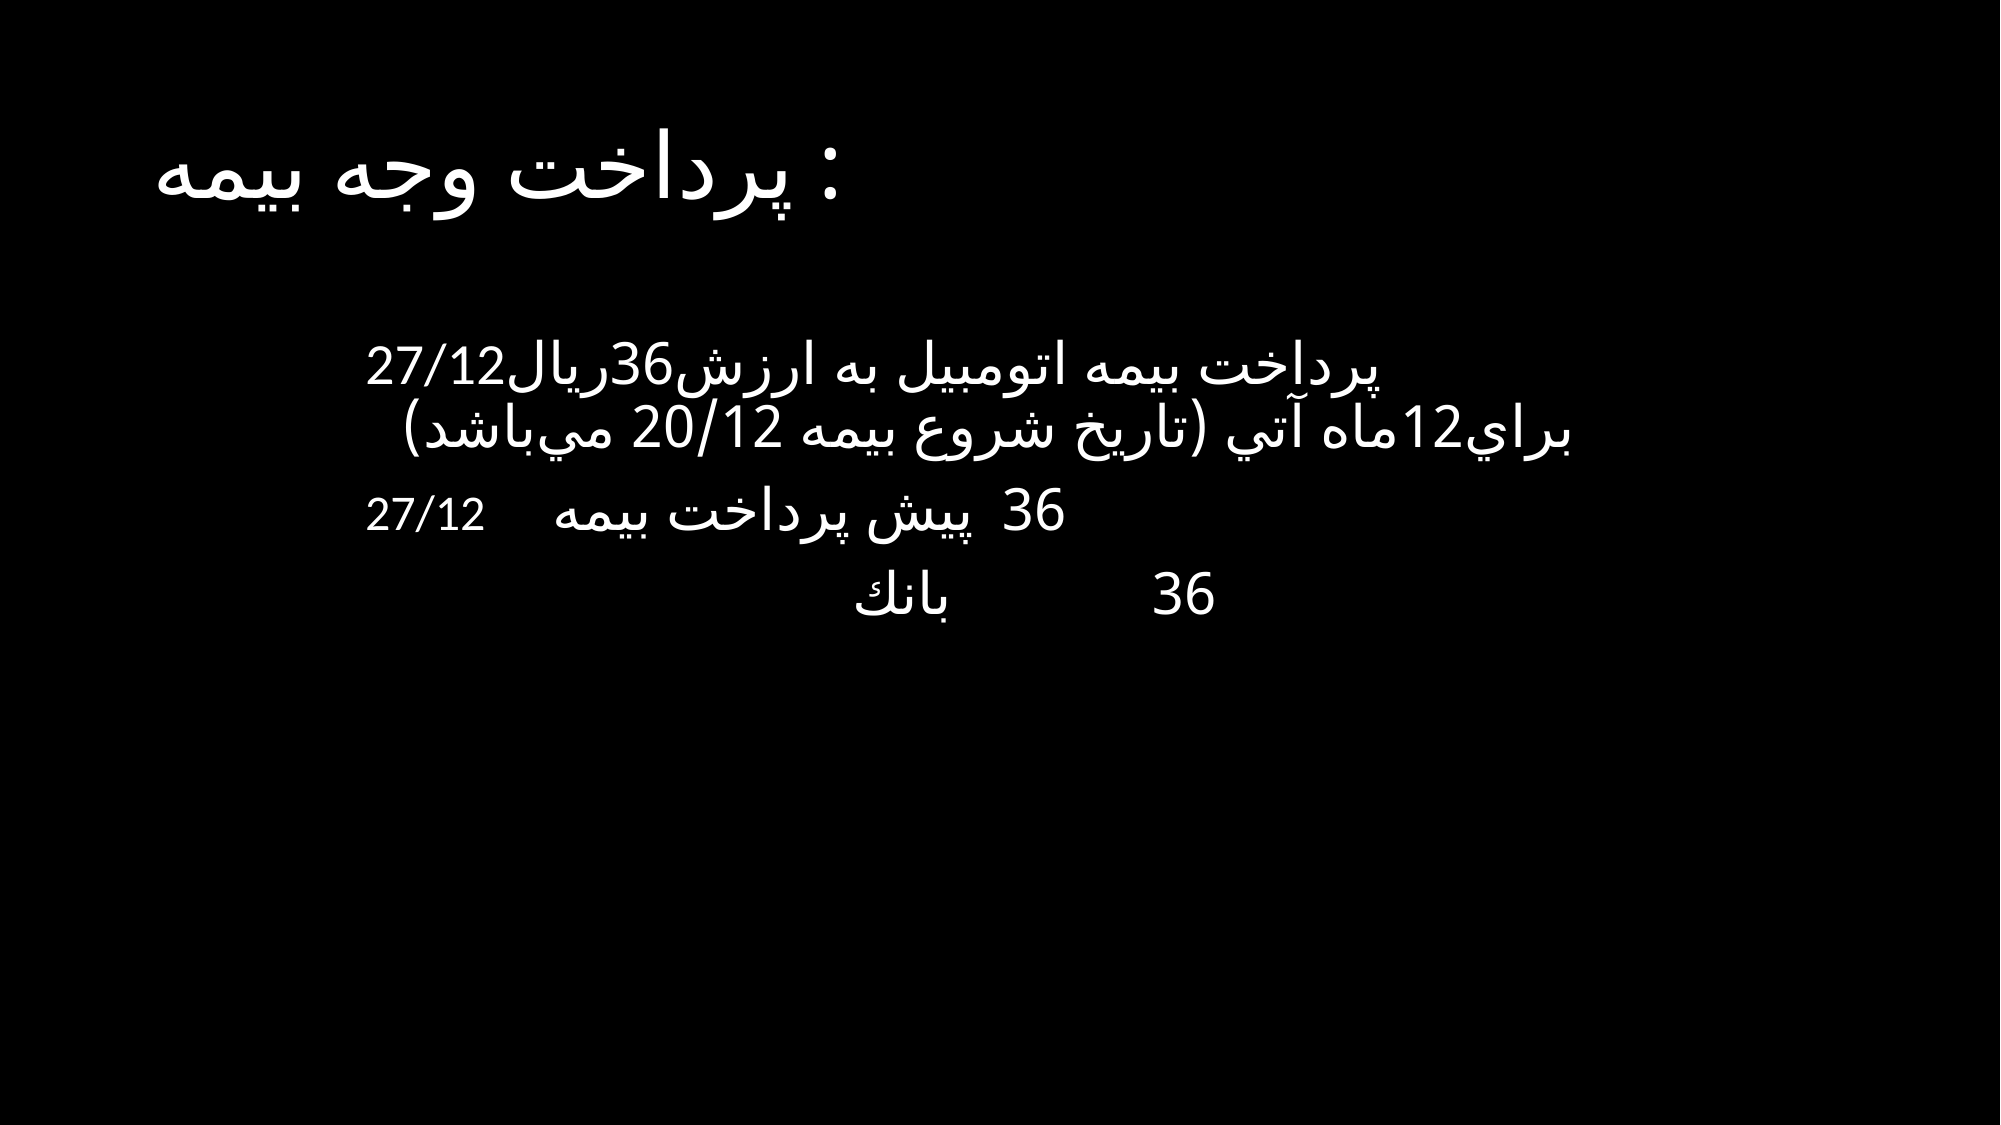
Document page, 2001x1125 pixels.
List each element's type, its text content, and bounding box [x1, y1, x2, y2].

title پرداخت وجه بيمه : [137, 59, 1863, 278]
list 27/12پرداخت بيمه اتومبيل به ارزش36ريال براي12ماه آتي ‌‌(تاريخ شروع بيمه 20/12 مي‌باشد) 27/12 پيش پرداخت بيمه 36 بانك 36 [350, 326, 1638, 693]
